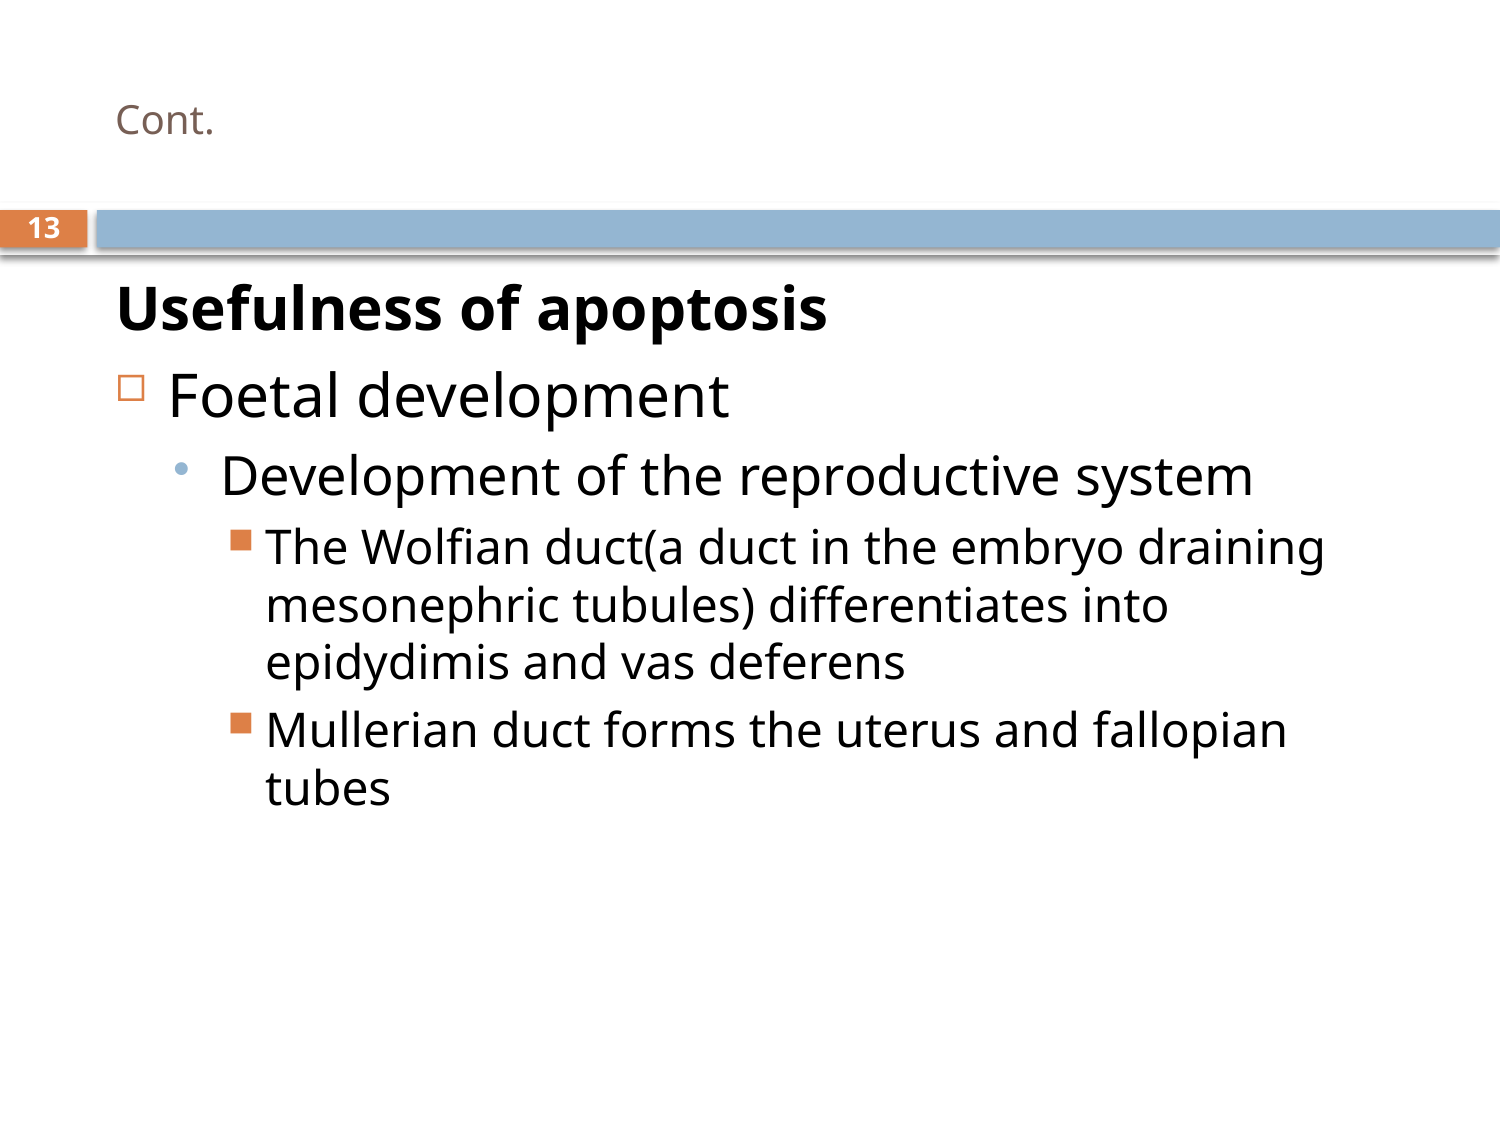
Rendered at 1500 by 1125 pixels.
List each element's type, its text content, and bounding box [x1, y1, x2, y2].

title Cont. [100, 37, 1438, 200]
list Usefulness of apoptosis Foetal development Development of the reproductive system The Wolfian duct(a duct in the embryo draining mesonephric tubules) differentiates into epidydimis and vas deferens Mullerian duct forms the uterus and fallopian tubes [100, 262, 1438, 1000]
slide_number 13 [0, 208, 88, 249]
